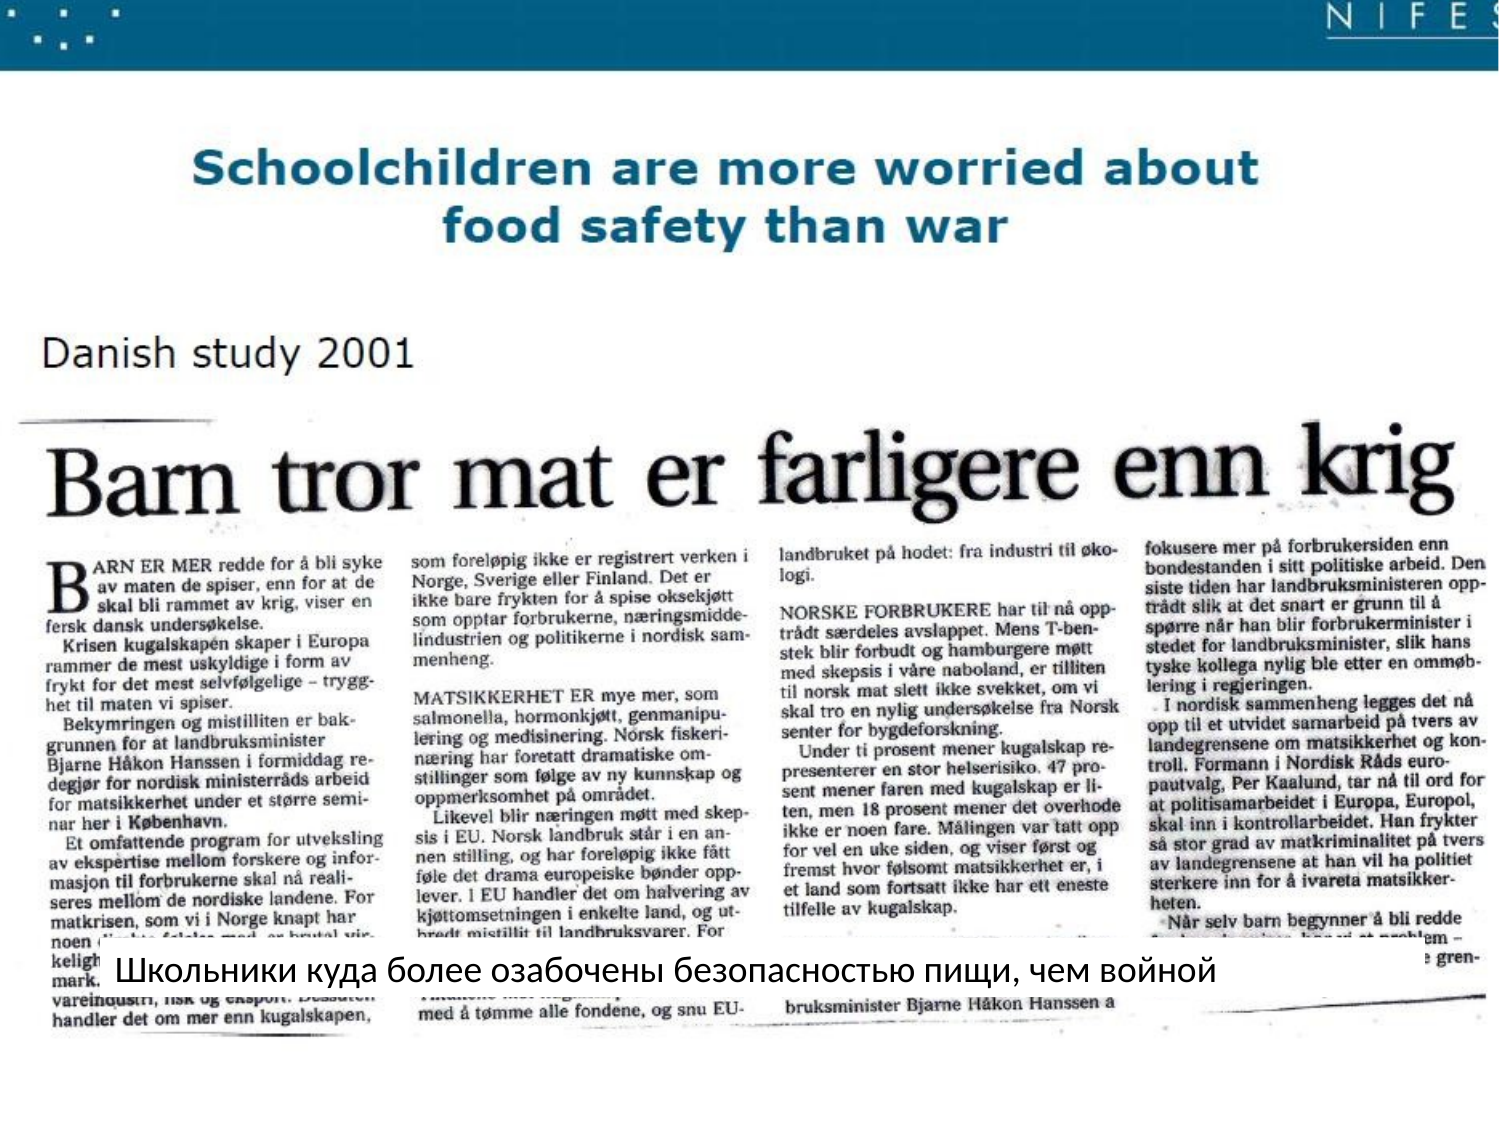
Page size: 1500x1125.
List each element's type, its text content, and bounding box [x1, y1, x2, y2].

text_box [0, 0, 1499, 1090]
text_box Школьники куда более озабочены безопасностью пищи, чем войной [99, 937, 1425, 998]
